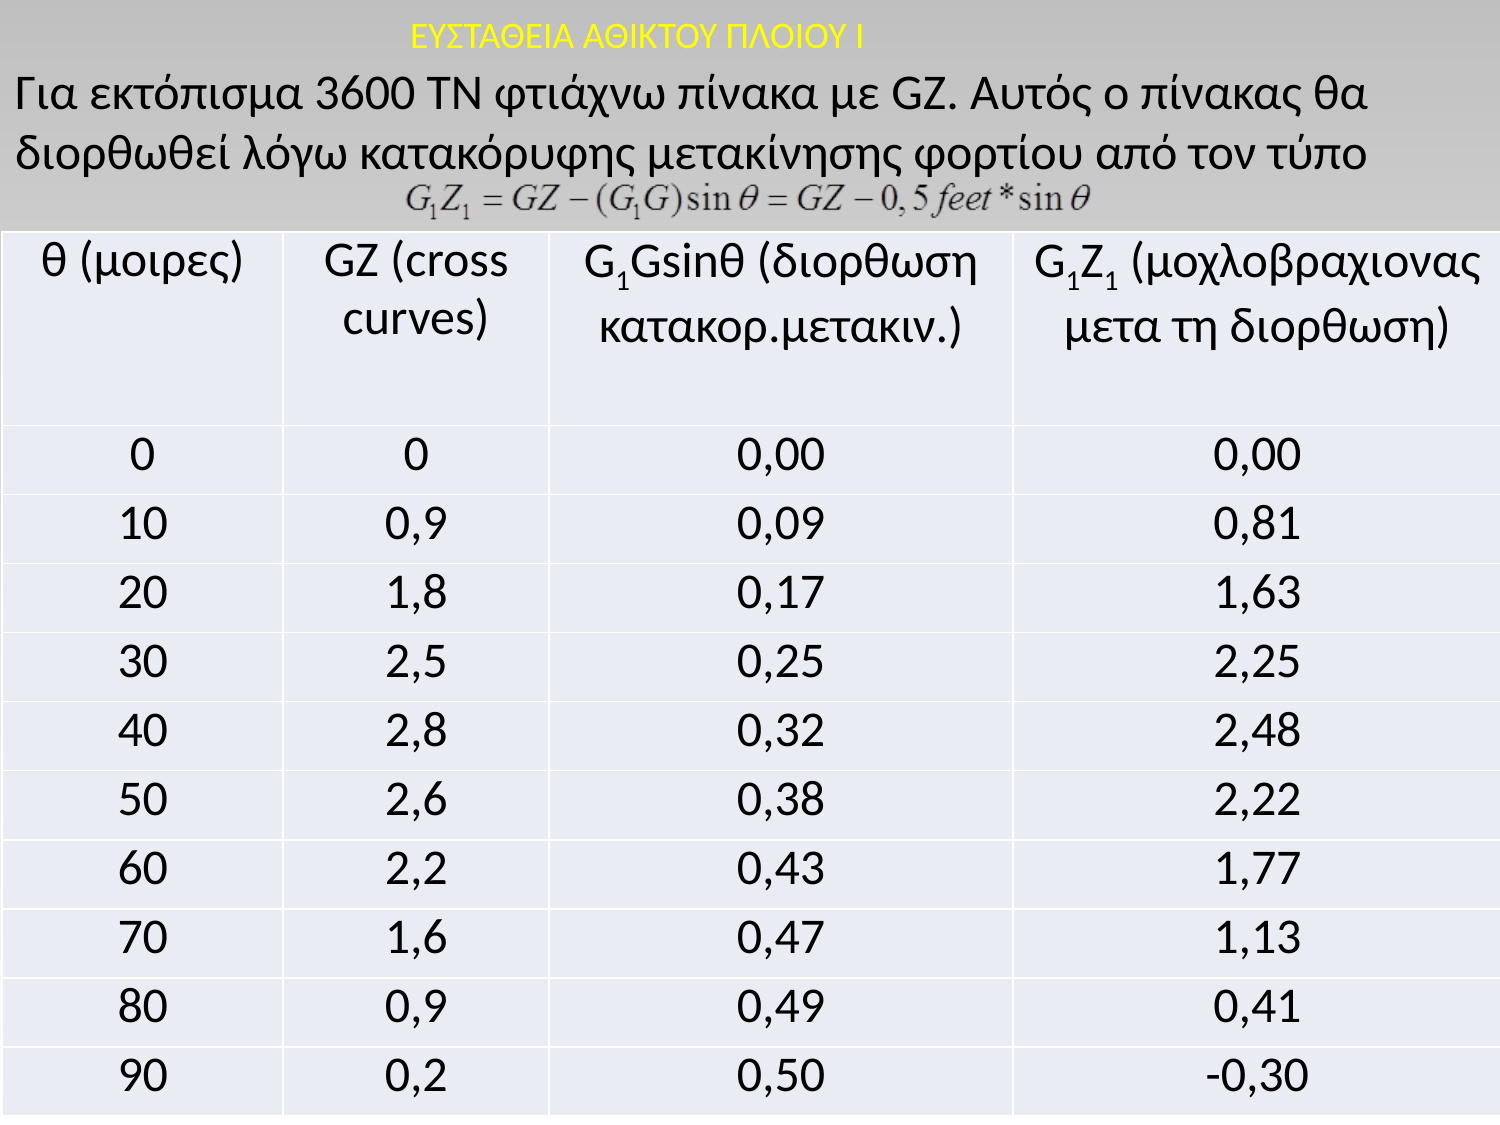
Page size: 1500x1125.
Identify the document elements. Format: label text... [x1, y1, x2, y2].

table_cell 1,8 [284, 564, 548, 632]
table_cell 2,2 [284, 841, 548, 908]
picture [400, 172, 1098, 231]
table_header G1Gsinθ (διορθωση κατακορ.μετακιν.) [550, 238, 1012, 425]
table_cell 40 [3, 702, 282, 770]
table_cell 0,38 [550, 771, 1012, 839]
table_cell 0 [284, 426, 548, 494]
table_cell 0 [3, 426, 282, 494]
table_cell 2,22 [1014, 771, 1500, 839]
table_cell 20 [3, 564, 282, 632]
table_header θ (μοιρες) [3, 233, 282, 425]
table_cell 0,49 [550, 979, 1012, 1046]
table_cell 0,32 [550, 702, 1012, 770]
table_cell 80 [3, 979, 282, 1046]
table_cell 10 [3, 495, 282, 563]
list Για εκτόπισμα 3600 ΤΝ φτιάχνω πίνακα με GZ. Αυτός ο πίνακας θα διορθωθεί λόγω κατακόρυφης μετακίνησης φορτίου από τον τύπο [0, 52, 1500, 232]
table_cell 2,48 [1014, 702, 1500, 770]
table_cell 0,41 [1014, 979, 1500, 1046]
table_cell 0,50 [550, 1048, 1012, 1115]
table_cell 0,43 [550, 841, 1012, 908]
table_cell 0,00 [1014, 426, 1500, 494]
text_box ΕΥΣΤΑΘΕΙΑ ΑΘΙΚΤΟΥ ΠΛΟΙΟΥ I [0, 3, 1275, 64]
table_header G1Z1 (μοχλοβραχιονας μετα τη διορθωση) [1014, 233, 1500, 425]
table_cell 50 [3, 771, 282, 839]
table_cell 0,00 [550, 426, 1012, 494]
table_cell 0,81 [1014, 495, 1500, 563]
table_cell 60 [3, 841, 282, 908]
table_cell 0,9 [284, 979, 548, 1046]
table_cell 1,63 [1014, 564, 1500, 632]
table_cell 0,25 [550, 633, 1012, 701]
table_cell 0,09 [550, 495, 1012, 563]
table_header GZ (cross curves) [284, 233, 548, 425]
table_cell 90 [3, 1048, 282, 1115]
table_cell 2,8 [284, 702, 548, 770]
table_cell 0,9 [284, 495, 548, 563]
table_cell 1,13 [1014, 910, 1500, 977]
table_cell 30 [3, 633, 282, 701]
table_cell 0,2 [284, 1048, 548, 1115]
table_cell 70 [3, 910, 282, 977]
table_cell -0,30 [1014, 1048, 1500, 1115]
table_cell 2,5 [284, 633, 548, 701]
table_cell 1,6 [284, 910, 548, 977]
table_cell 1,77 [1014, 841, 1500, 908]
table_cell 0,47 [550, 910, 1012, 977]
table_cell 2,25 [1014, 633, 1500, 701]
table_cell 2,6 [284, 771, 548, 839]
table_cell 0,17 [550, 564, 1012, 632]
